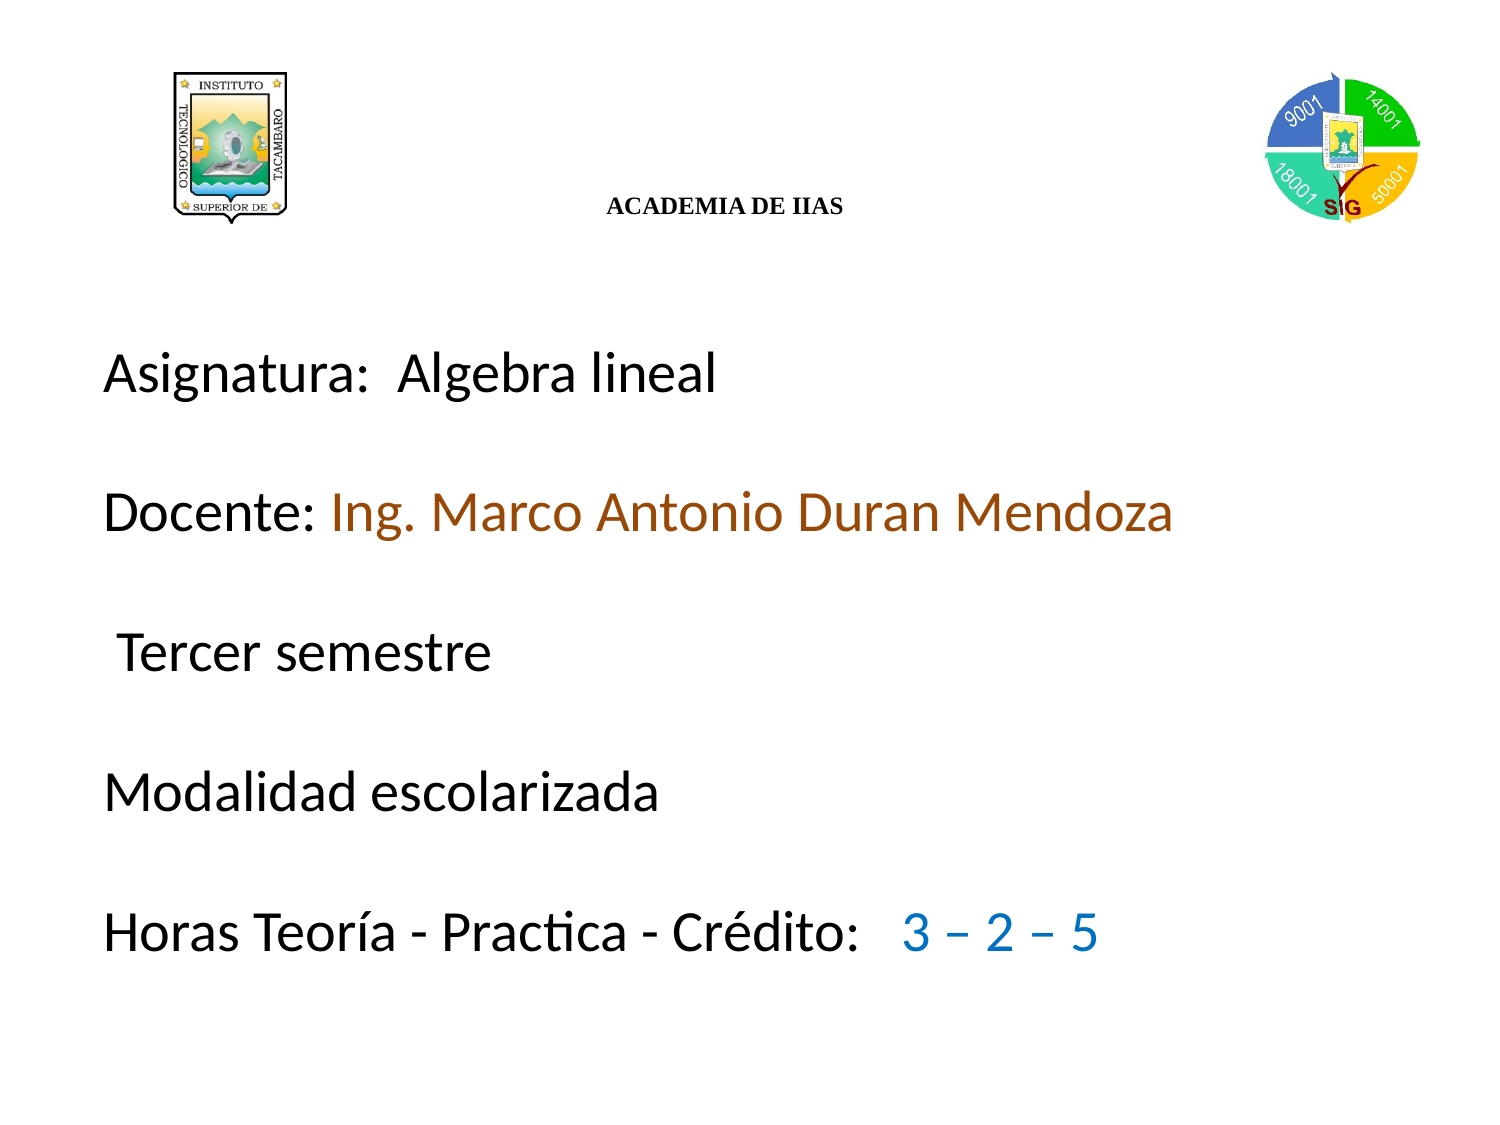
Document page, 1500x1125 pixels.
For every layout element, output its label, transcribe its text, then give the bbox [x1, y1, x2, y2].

text_box Asignatura: Algebra lineal Docente: Ing. Marco Antonio Duran Mendoza Tercer semestre Modalidad escolarizada Horas Teoría - Practica - Crédito: 3 – 2 – 5 [88, 326, 1350, 971]
picture [173, 71, 287, 224]
picture [1257, 71, 1424, 228]
text_box ACADEMIA DE IIAS [357, 181, 1093, 227]
